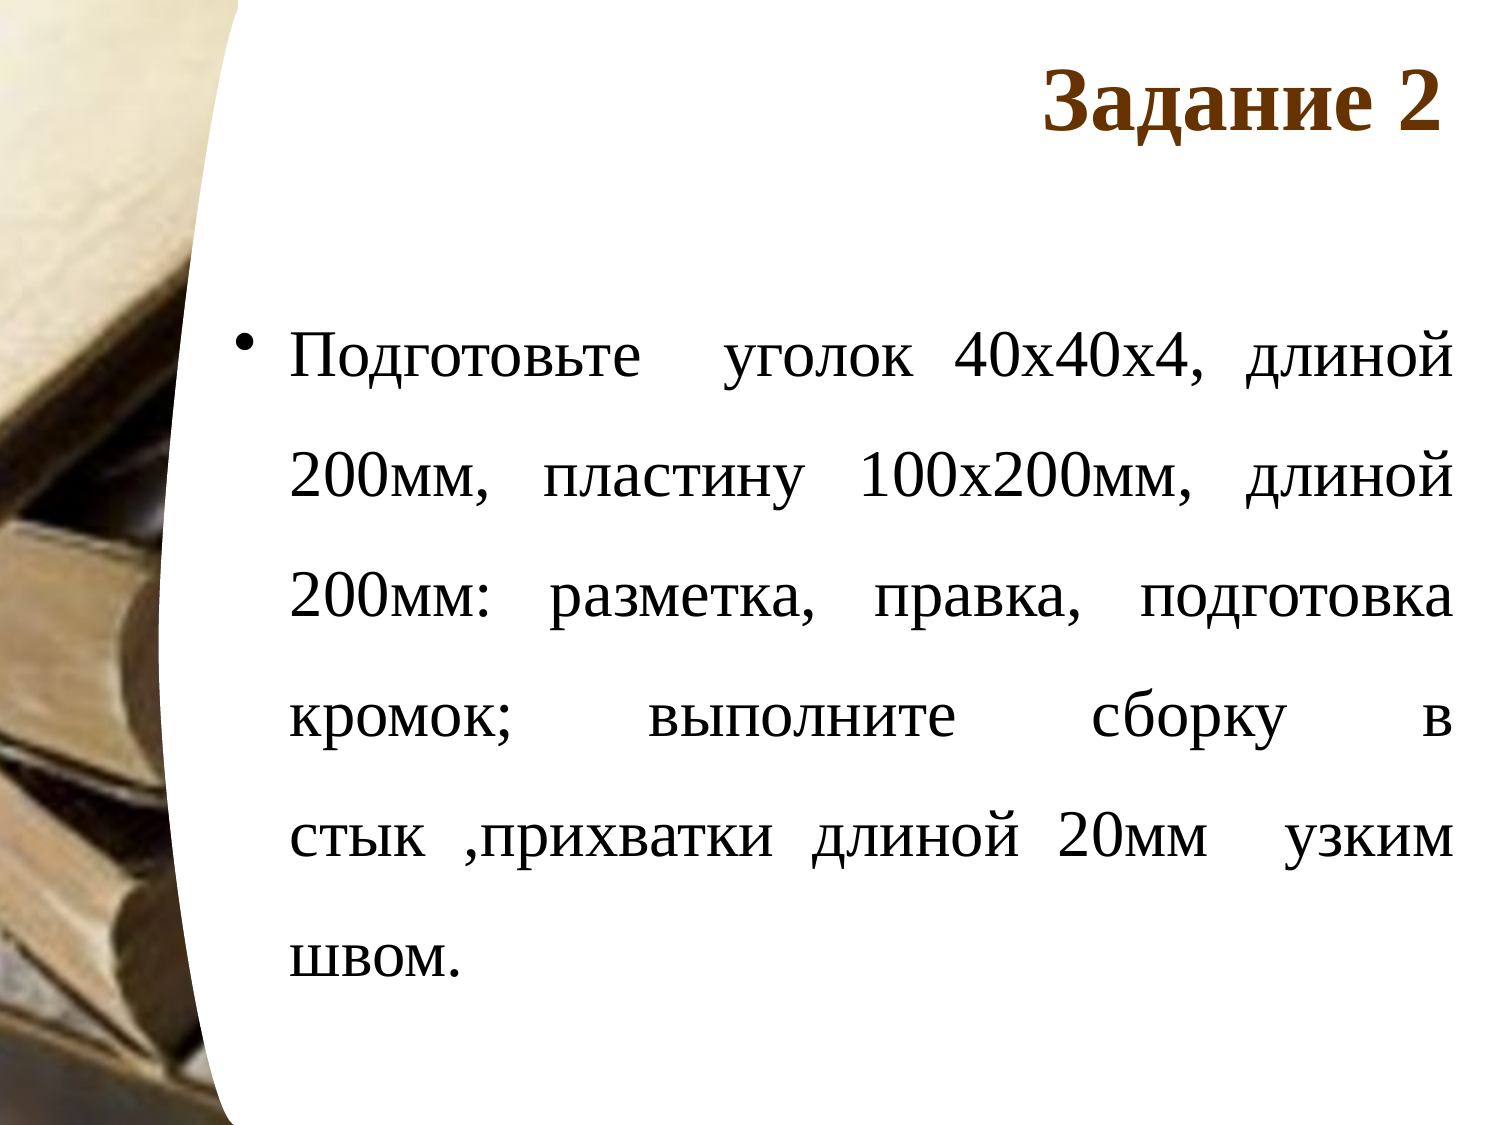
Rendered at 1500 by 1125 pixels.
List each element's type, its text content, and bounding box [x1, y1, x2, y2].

picture [0, 0, 238, 1125]
list Подготовьте уголок 40х40х4, длиной 200мм, пластину 100х200мм, длиной 200мм: разметка, правка, подготовка кромок; выполните сборку в стык ,прихватки длиной 20мм узким швом. [218, 262, 1471, 1005]
title Задание 2 [288, 43, 1460, 234]
